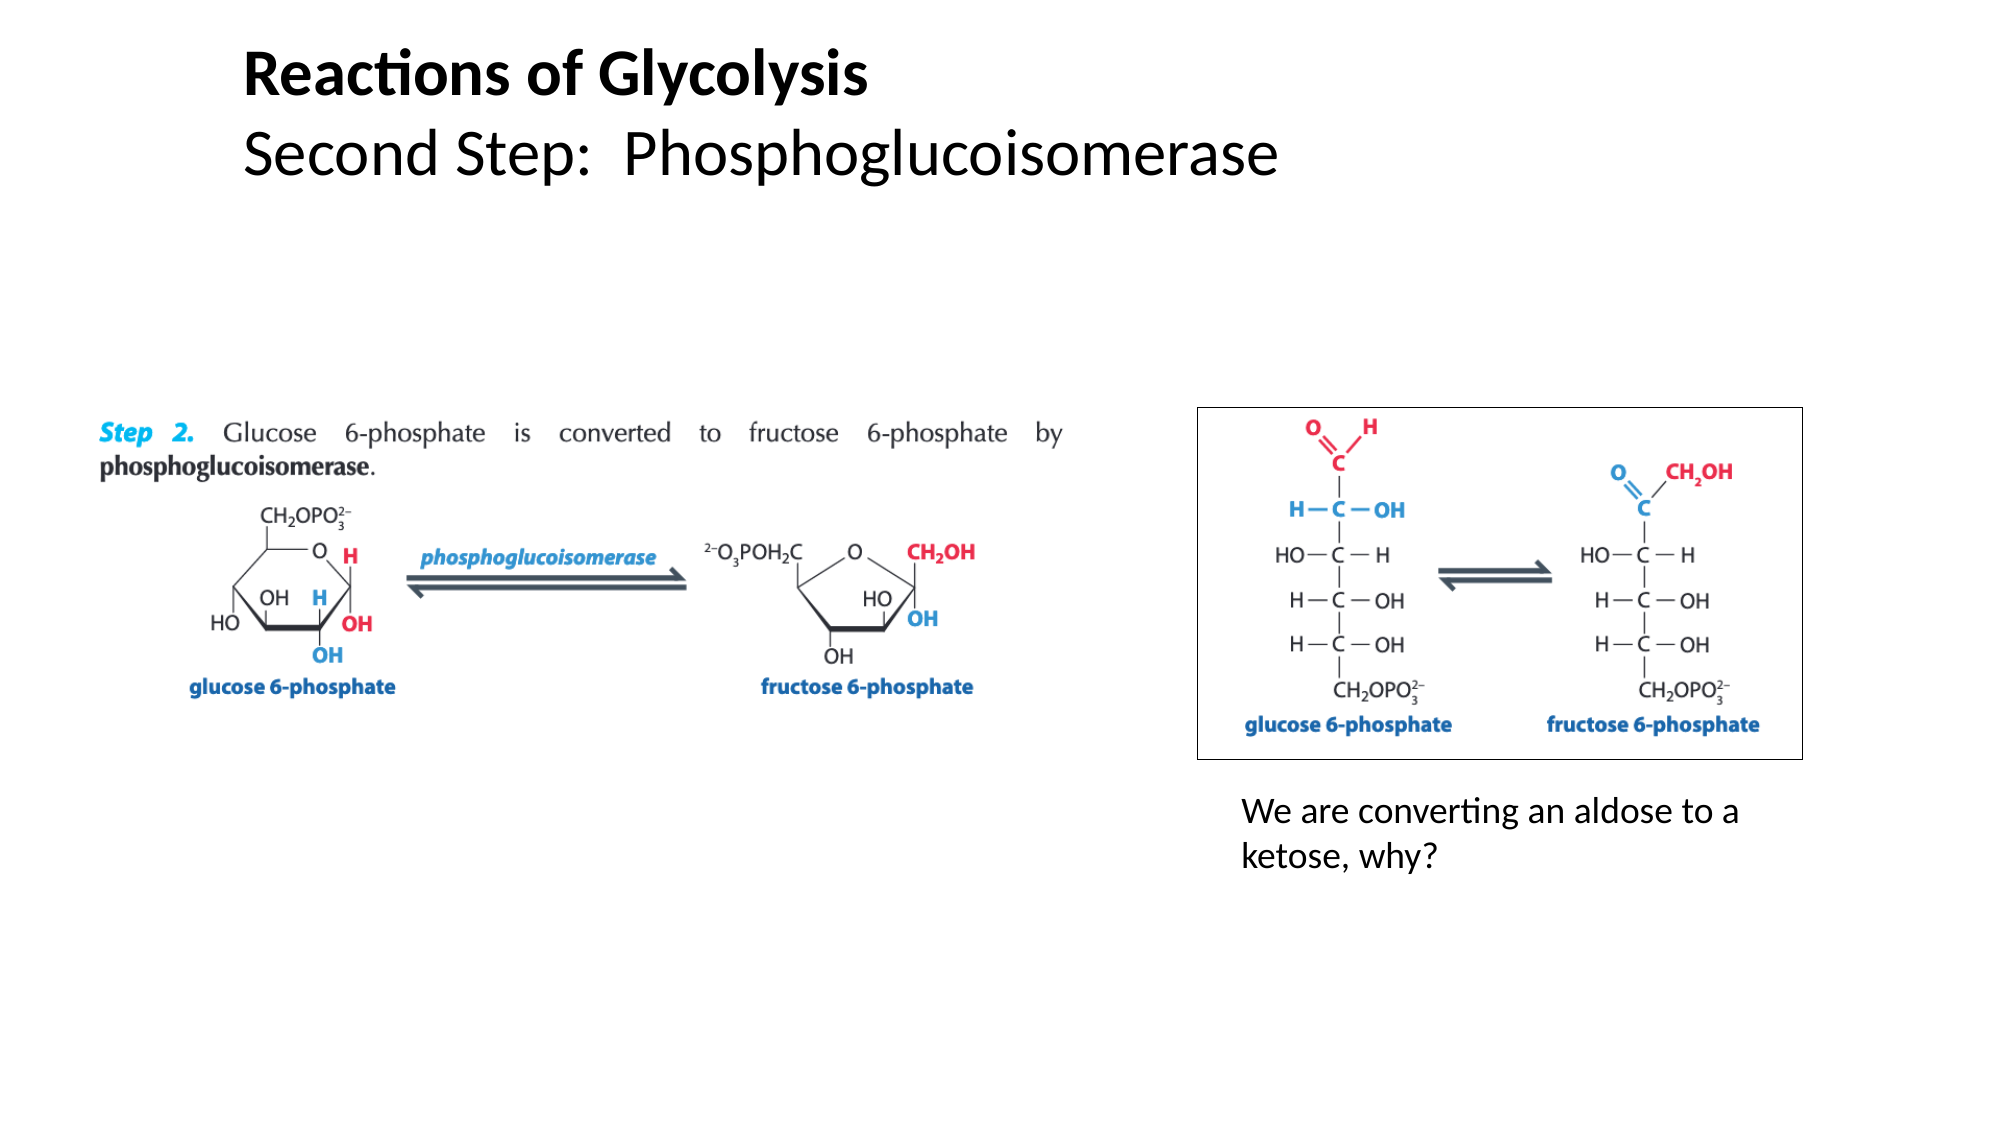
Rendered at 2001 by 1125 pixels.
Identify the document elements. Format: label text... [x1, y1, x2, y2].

text_box We are converting an aldose to a ketose, why? [1226, 778, 1784, 884]
picture [73, 407, 1109, 718]
picture [1197, 407, 1803, 760]
text_box Reactions of Glycolysis Second Step: Phosphoglucoisomerase [228, 21, 1615, 197]
